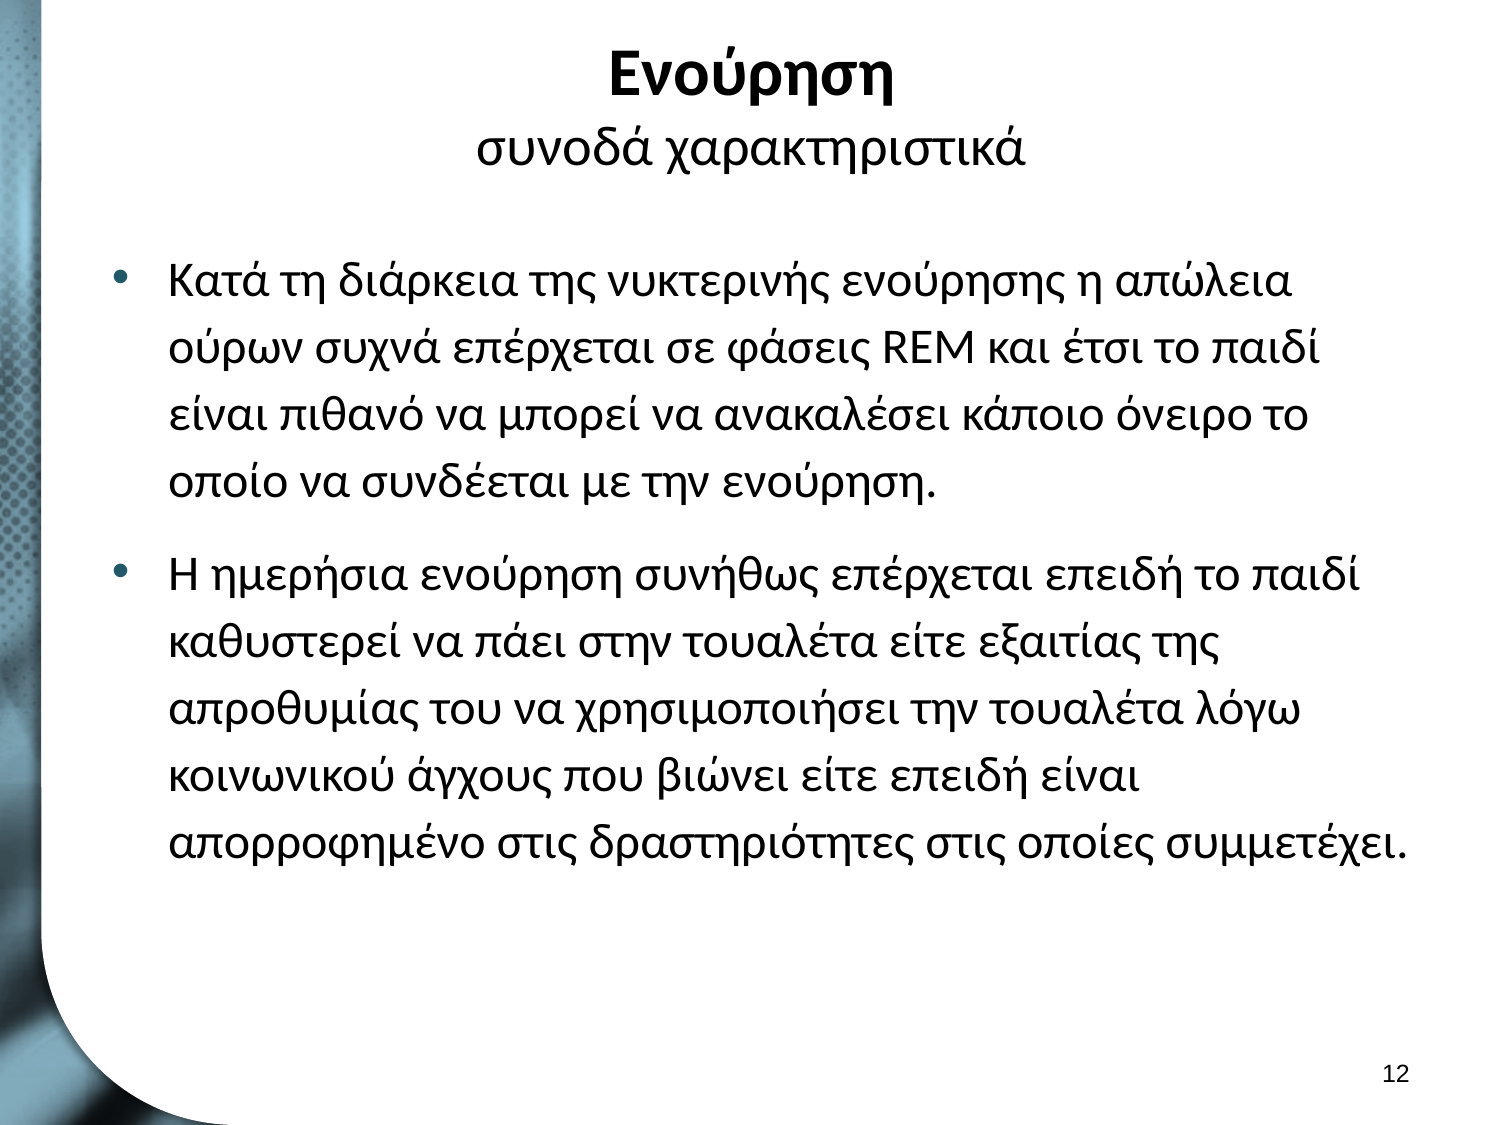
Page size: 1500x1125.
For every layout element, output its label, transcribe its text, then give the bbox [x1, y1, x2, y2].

slide_number 11 [1074, 1042, 1425, 1103]
title Ενούρηση συνοδά χαρακτηριστικά [76, 19, 1427, 185]
list Κατά τη διάρκεια της νυκτερινής ενούρησης η απώλεια ούρων συχνά επέρχεται σε φάσεις REM και έτσι το παιδί είναι πιθανό να μπορεί να ανακαλέσει κάποιο όνειρο το οποίο να συνδέεται με την ενούρηση. Η ημερήσια ενούρηση συνήθως επέρχεται επειδή το παιδί καθυστερεί να πάει στην τουαλέτα είτε εξαιτίας της απροθυμίας του να χρησιμοποιήσει την τουαλέτα λόγω κοινωνικού άγχους που βιώνει είτε επειδή είναι απορροφημένο στις δραστηριότητες στις οποίες συμμετέχει. [96, 231, 1447, 1024]
